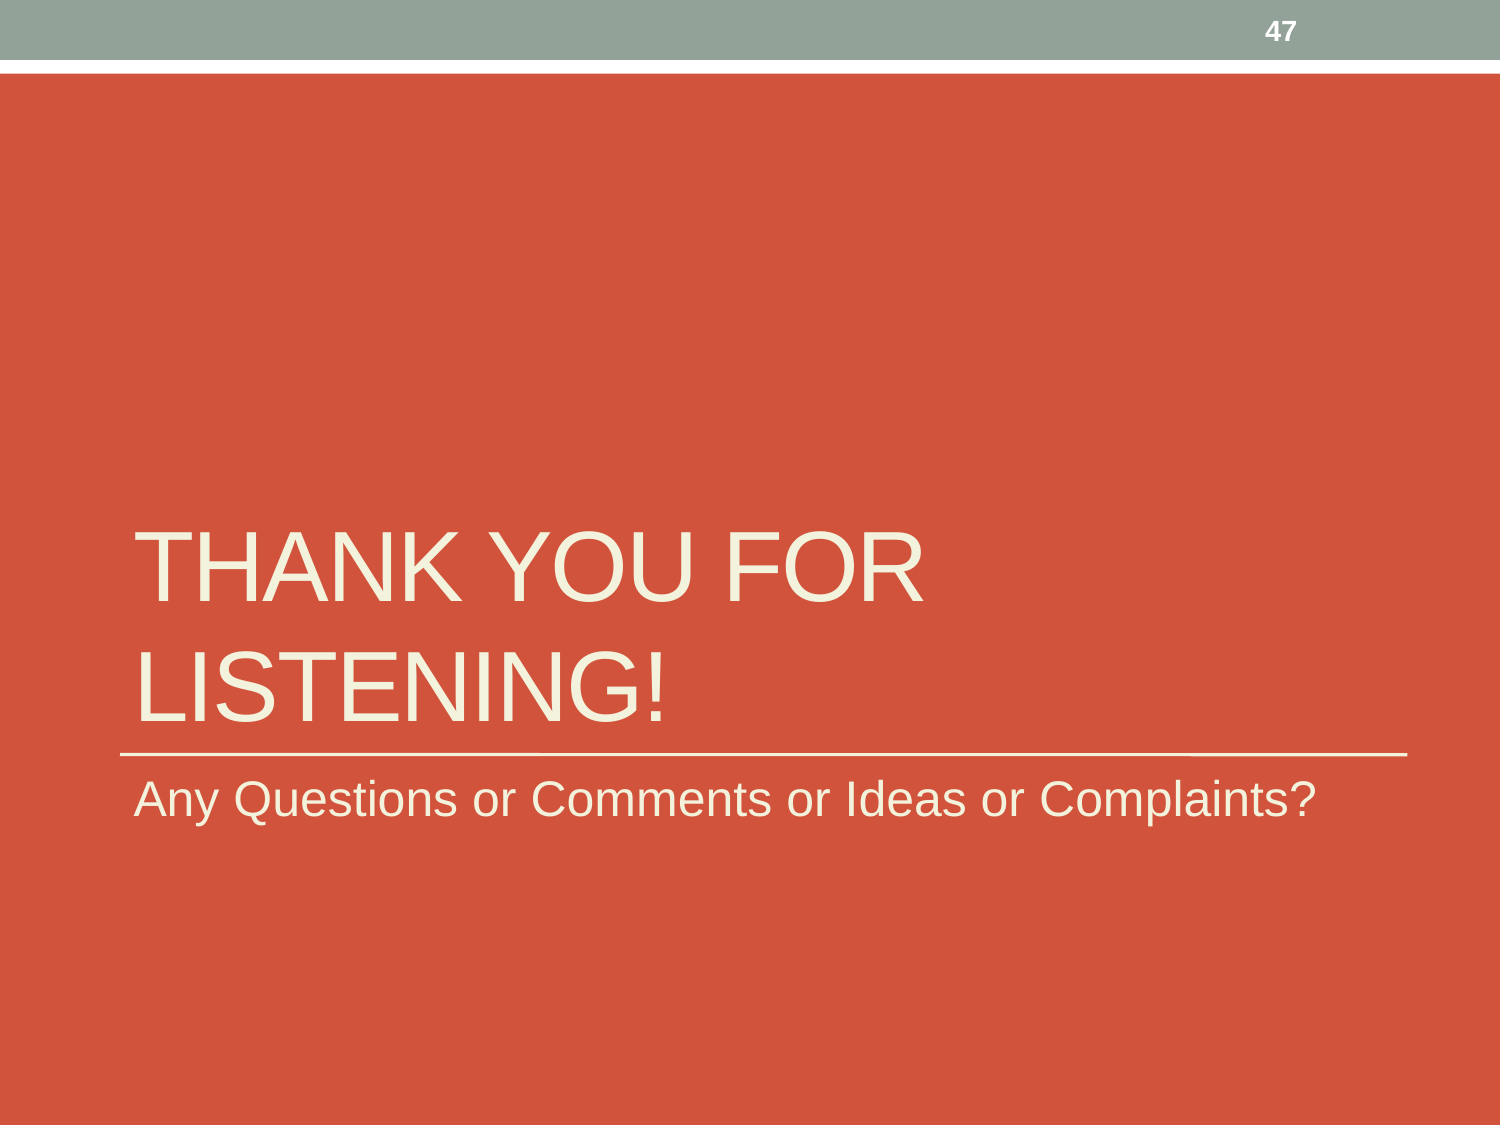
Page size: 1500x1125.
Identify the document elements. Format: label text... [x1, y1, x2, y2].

list Any Questions or Comments or Ideas or Complaints? [118, 758, 1394, 1006]
slide_number 47 [1250, 3, 1425, 57]
title Thank you for Listening! [118, 387, 1394, 749]
